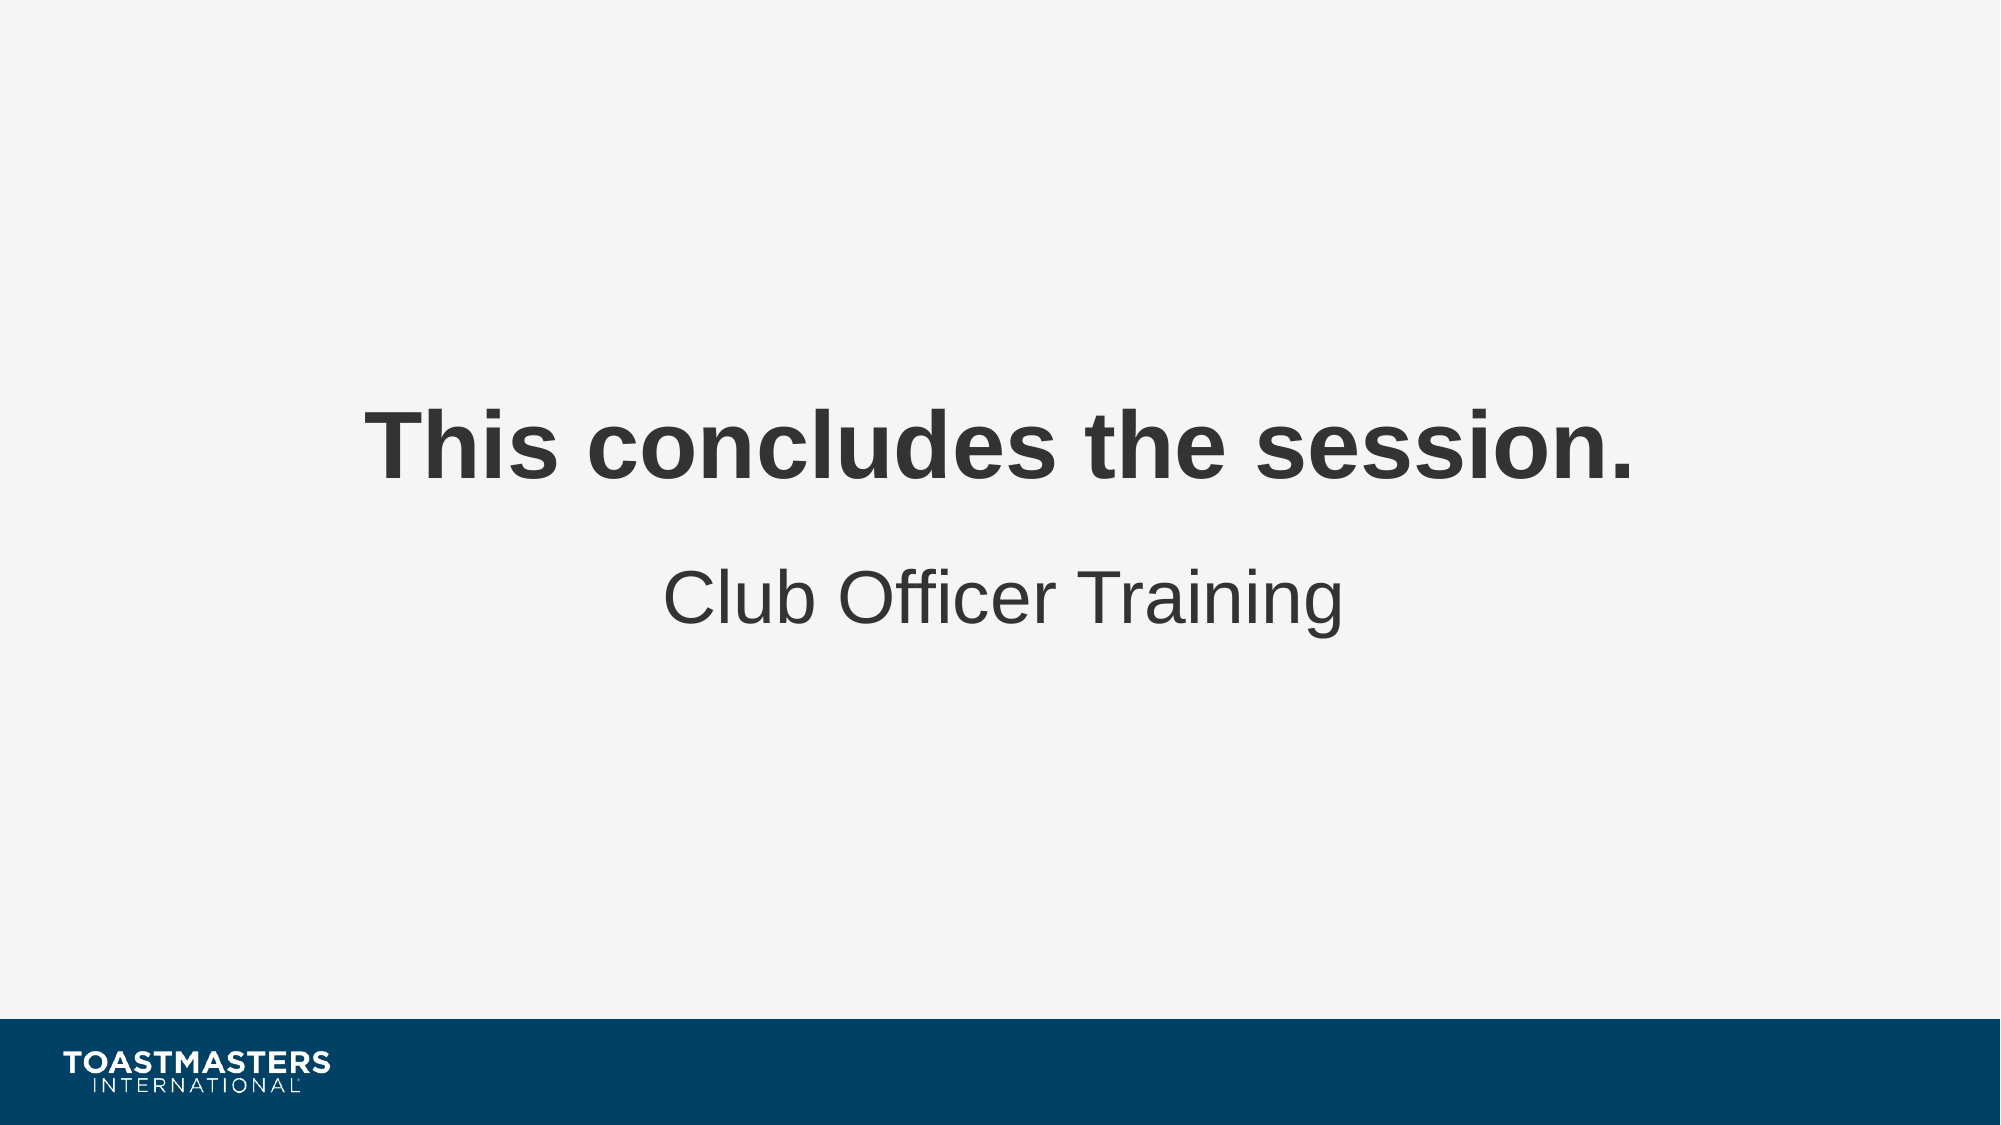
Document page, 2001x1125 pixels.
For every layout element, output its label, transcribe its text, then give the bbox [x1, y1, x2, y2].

picture [51, 1036, 343, 1103]
title This concludes the session. [249, 387, 1750, 508]
subtitle Club Officer Training [249, 550, 1750, 701]
